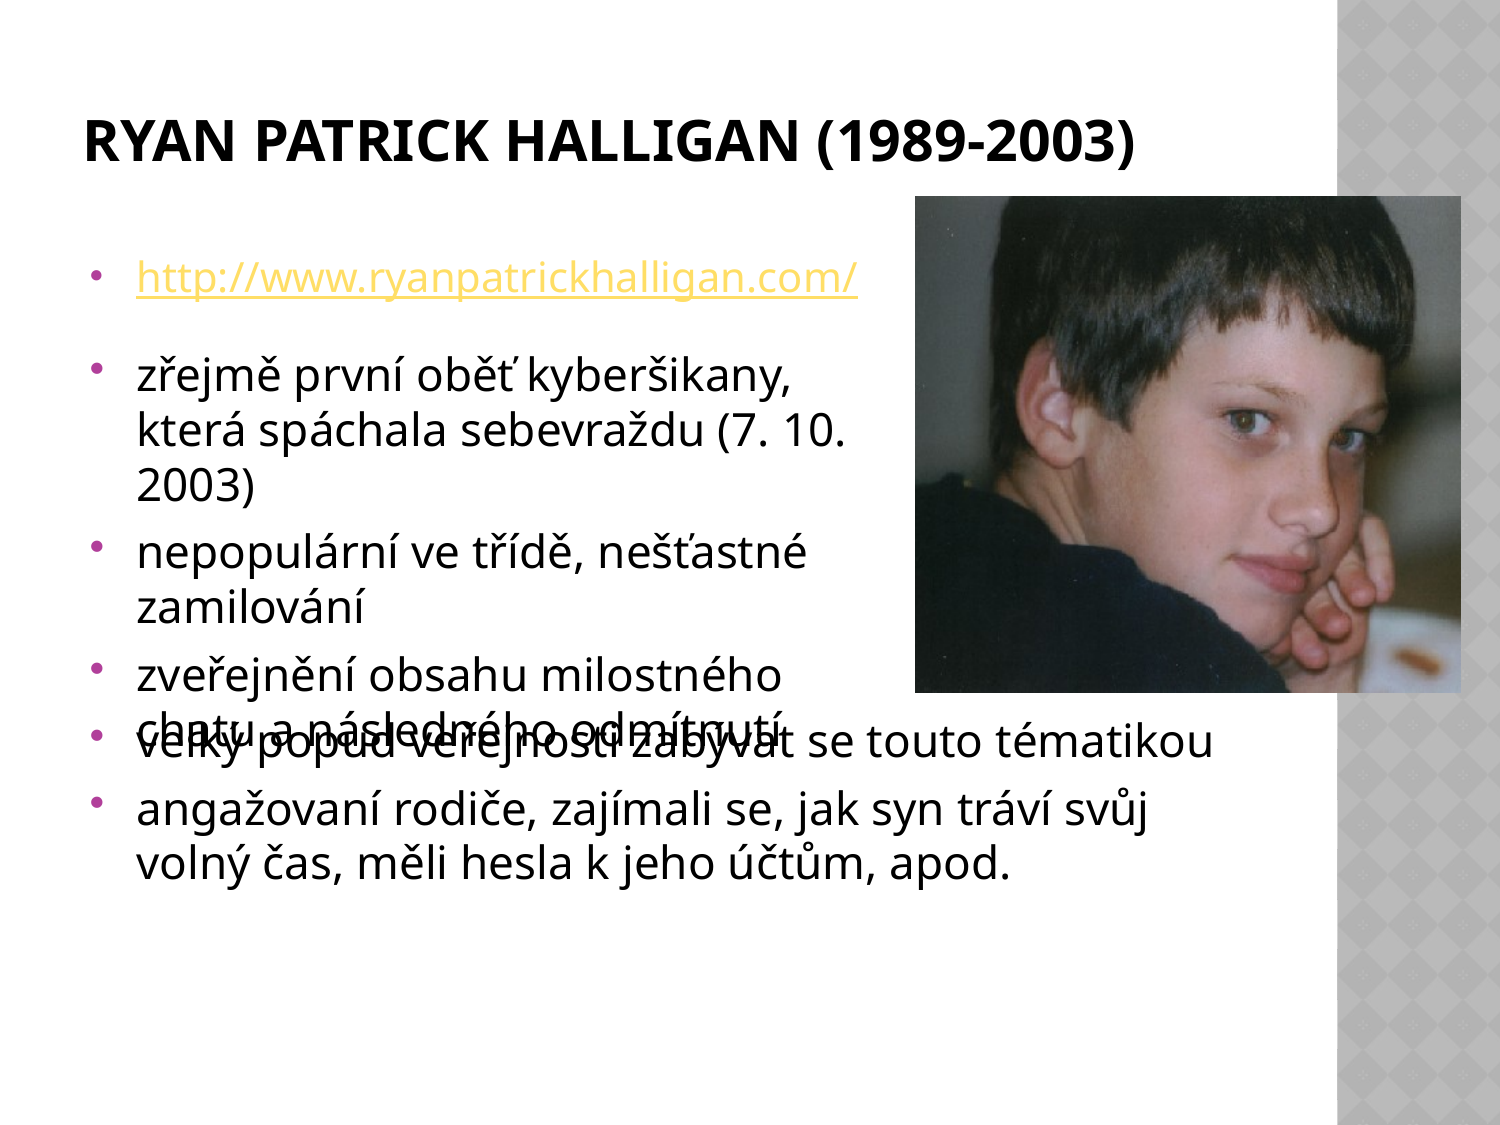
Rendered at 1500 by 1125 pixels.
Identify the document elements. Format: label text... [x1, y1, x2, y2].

text_box velký popud veřejnosti zabývat se touto tématikou angažovaní rodiče, zajímali se, jak syn tráví svůj volný čas, měli hesla k jeho účtům, apod. [76, 704, 1265, 1094]
list http://www.ryanpatrickhalligan.com/ zřejmě první oběť kyberšikany, která spáchala sebevraždu (7. 10. 2003) nepopulární ve třídě, nešťastné zamilování zveřejnění obsahu milostného chatu a následného odmítnutí [76, 243, 918, 704]
picture [914, 195, 1462, 694]
title Ryan patrick halligan (1989-2003) [75, 52, 1263, 173]
